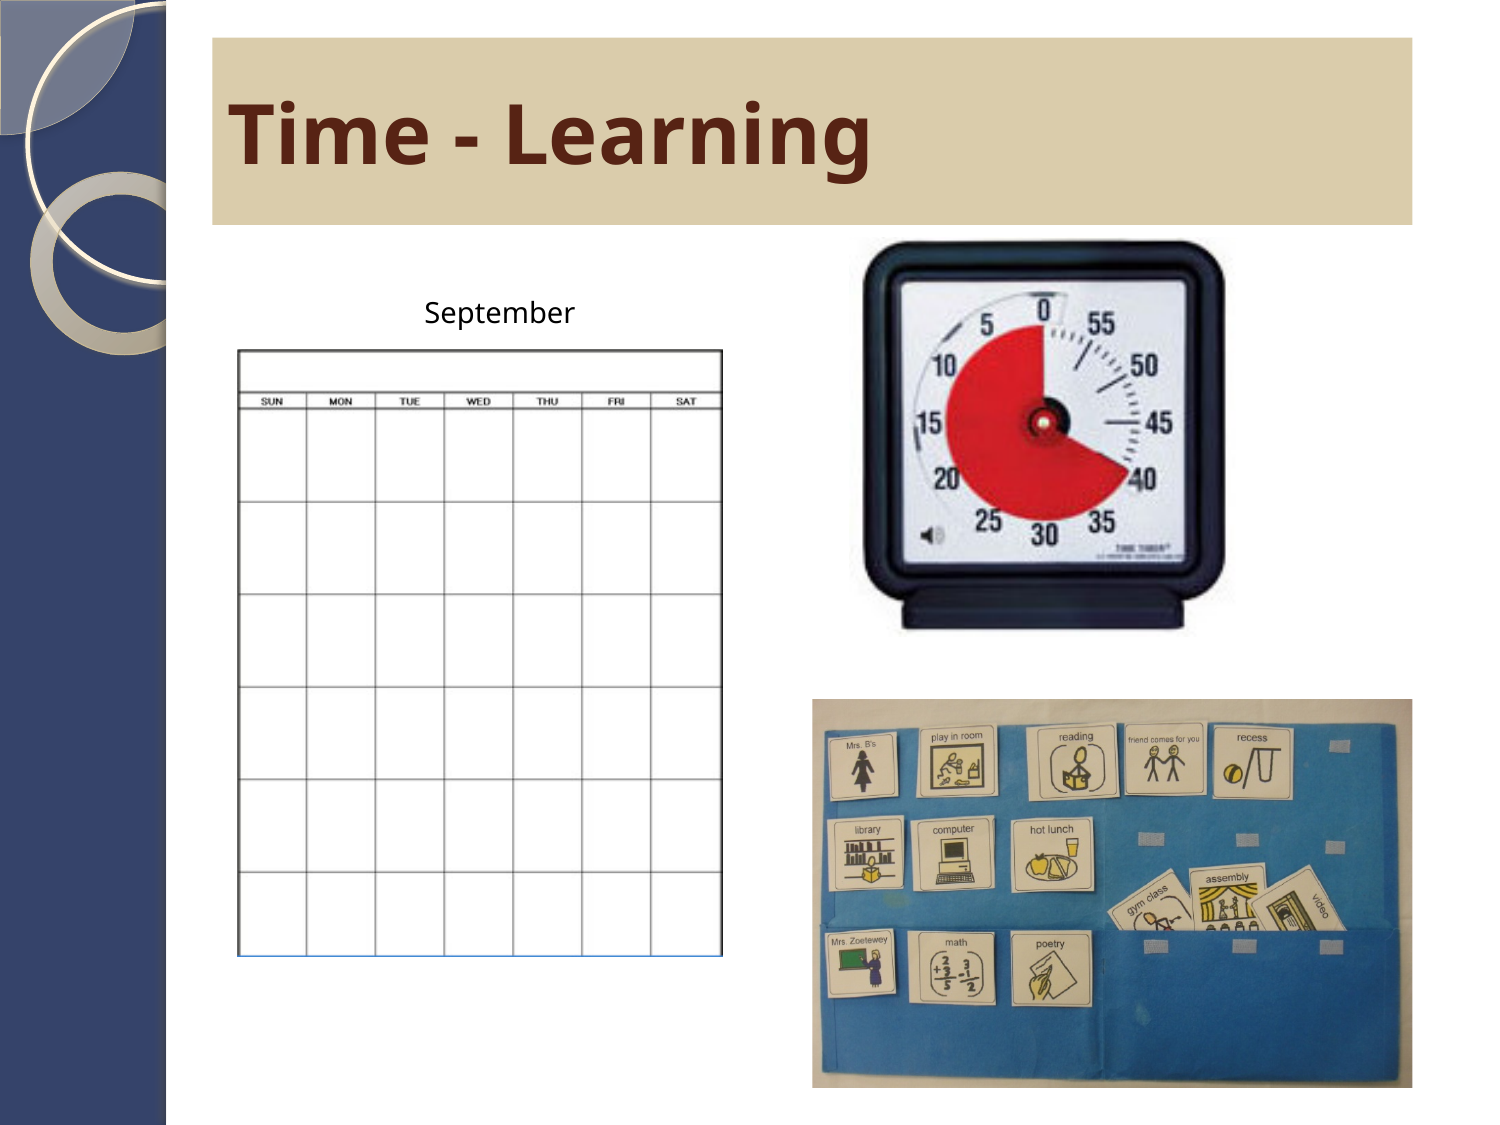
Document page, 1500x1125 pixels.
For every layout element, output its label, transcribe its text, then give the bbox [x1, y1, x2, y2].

picture [237, 349, 723, 957]
text_box September [324, 287, 675, 338]
title Time - Learning [212, 37, 1413, 225]
picture [812, 699, 1413, 1088]
picture [849, 237, 1238, 638]
